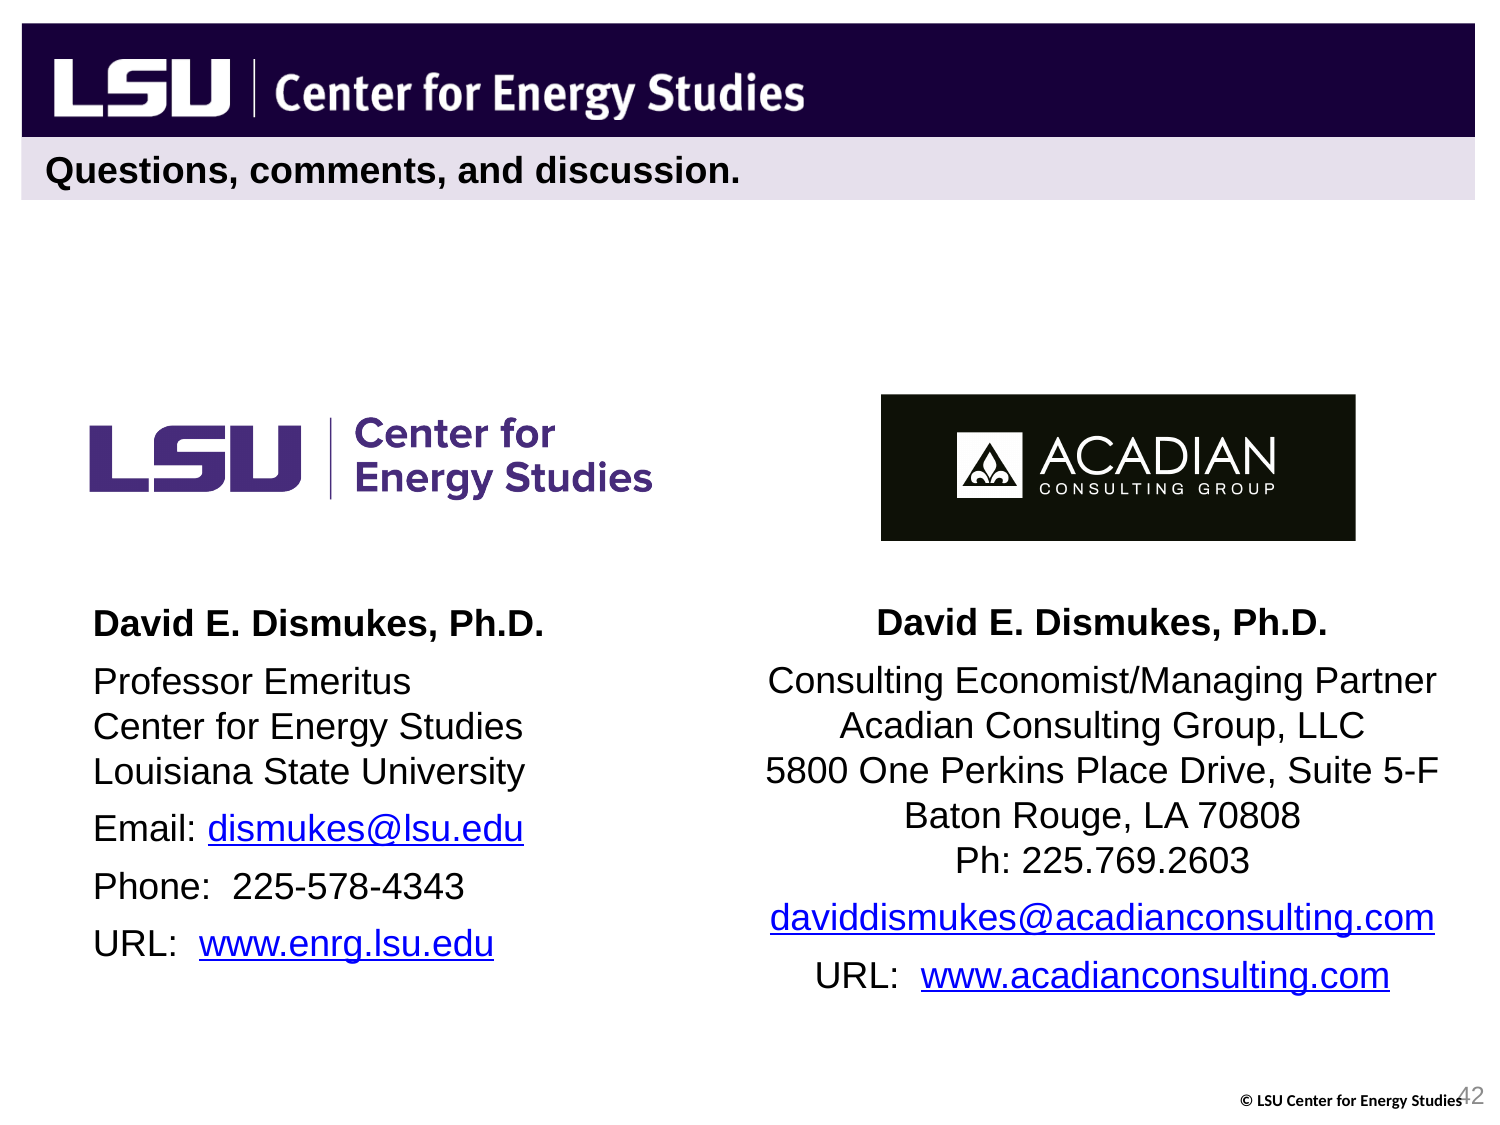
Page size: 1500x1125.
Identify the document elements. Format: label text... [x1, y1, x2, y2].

text_box [881, 394, 1356, 541]
text_box David E. Dismukes, Ph.D. Professor Emeritus Center for Energy Studies Louisiana State University Email: dismukes@lsu.edu Phone: 225-578-4343 URL: www.enrg.lsu.edu [78, 591, 728, 972]
text_box Questions, comments, and discussion. [28, 143, 785, 194]
picture [62, 398, 678, 519]
text_box [20, 21, 1477, 135]
text_box David E. Dismukes, Ph.D. Consulting Economist/Managing Partner Acadian Consulting Group, LLC 5800 One Perkins Place Drive, Suite 5-F Baton Rouge, LA 70808 Ph: 225.769.2603 daviddismukes@acadianconsulting.com URL: www.acadianconsulting.com [728, 590, 1477, 1003]
picture [945, 412, 1286, 519]
text_box © LSU Center for Energy Studies [1224, 1082, 1478, 1118]
slide_number 42 [1433, 1065, 1500, 1125]
picture [54, 59, 804, 120]
text_box [19, 135, 1477, 202]
